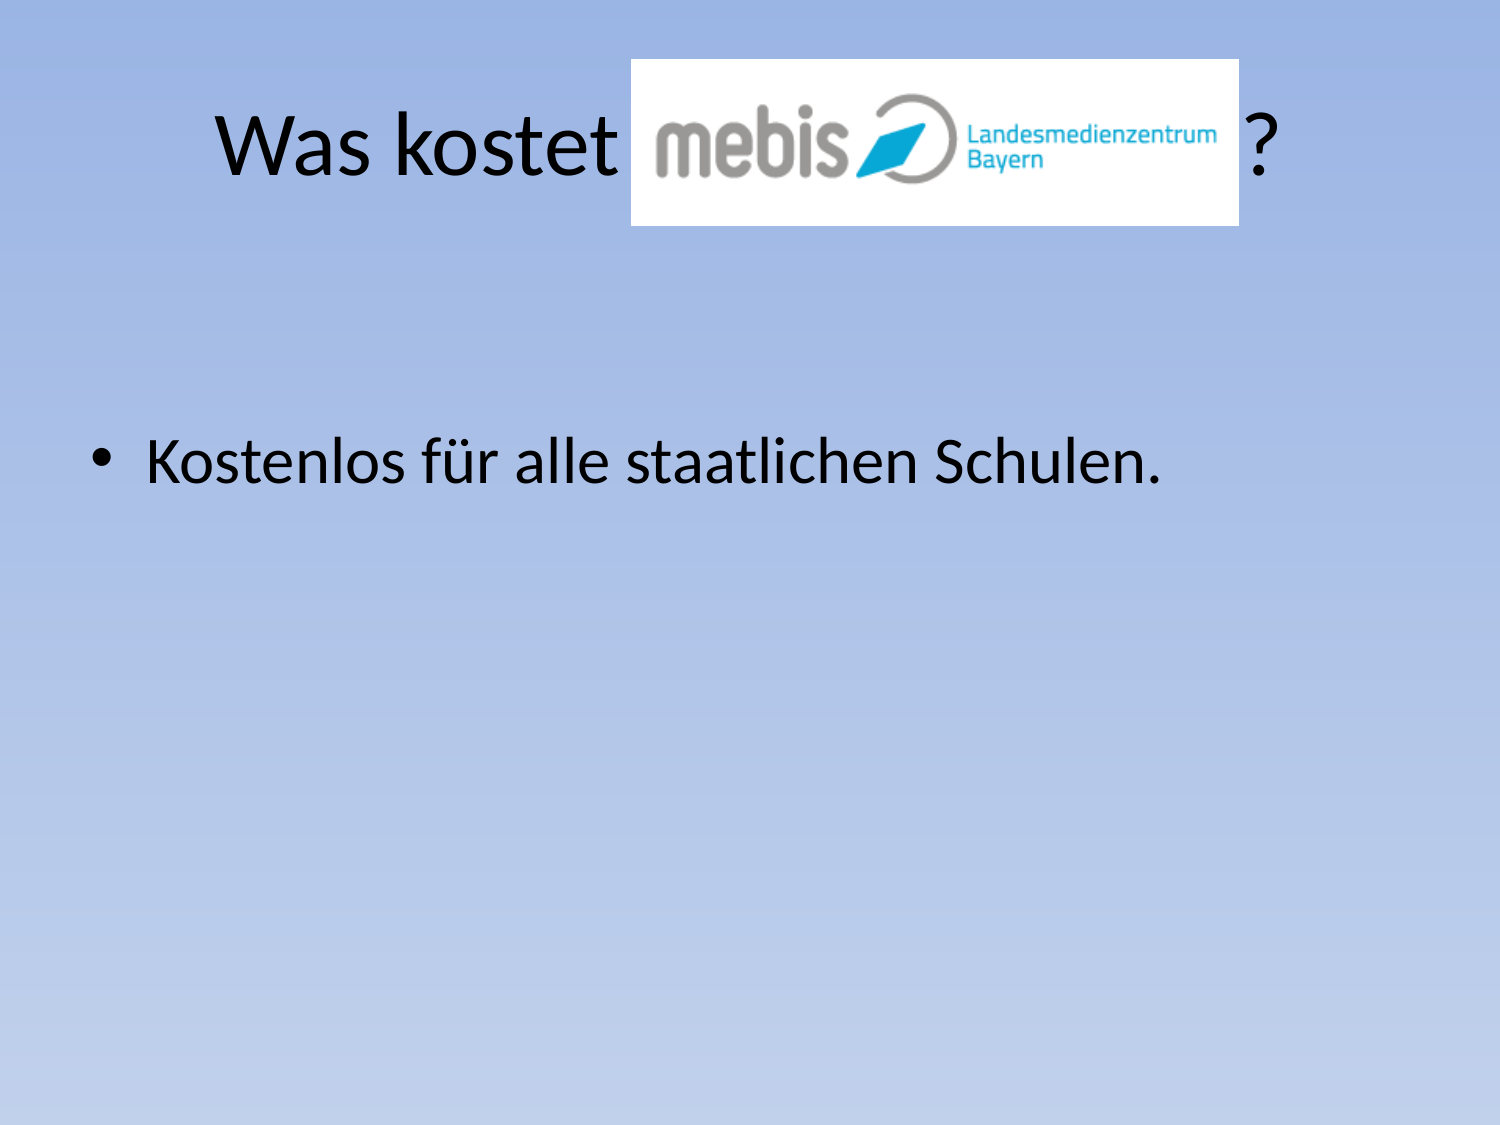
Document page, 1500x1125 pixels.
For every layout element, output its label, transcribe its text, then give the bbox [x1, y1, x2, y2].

picture [631, 59, 1239, 226]
list Kostenlos für alle staatlichen Schulen. [75, 408, 1425, 1005]
title Was kostet ? [75, 45, 1425, 233]
